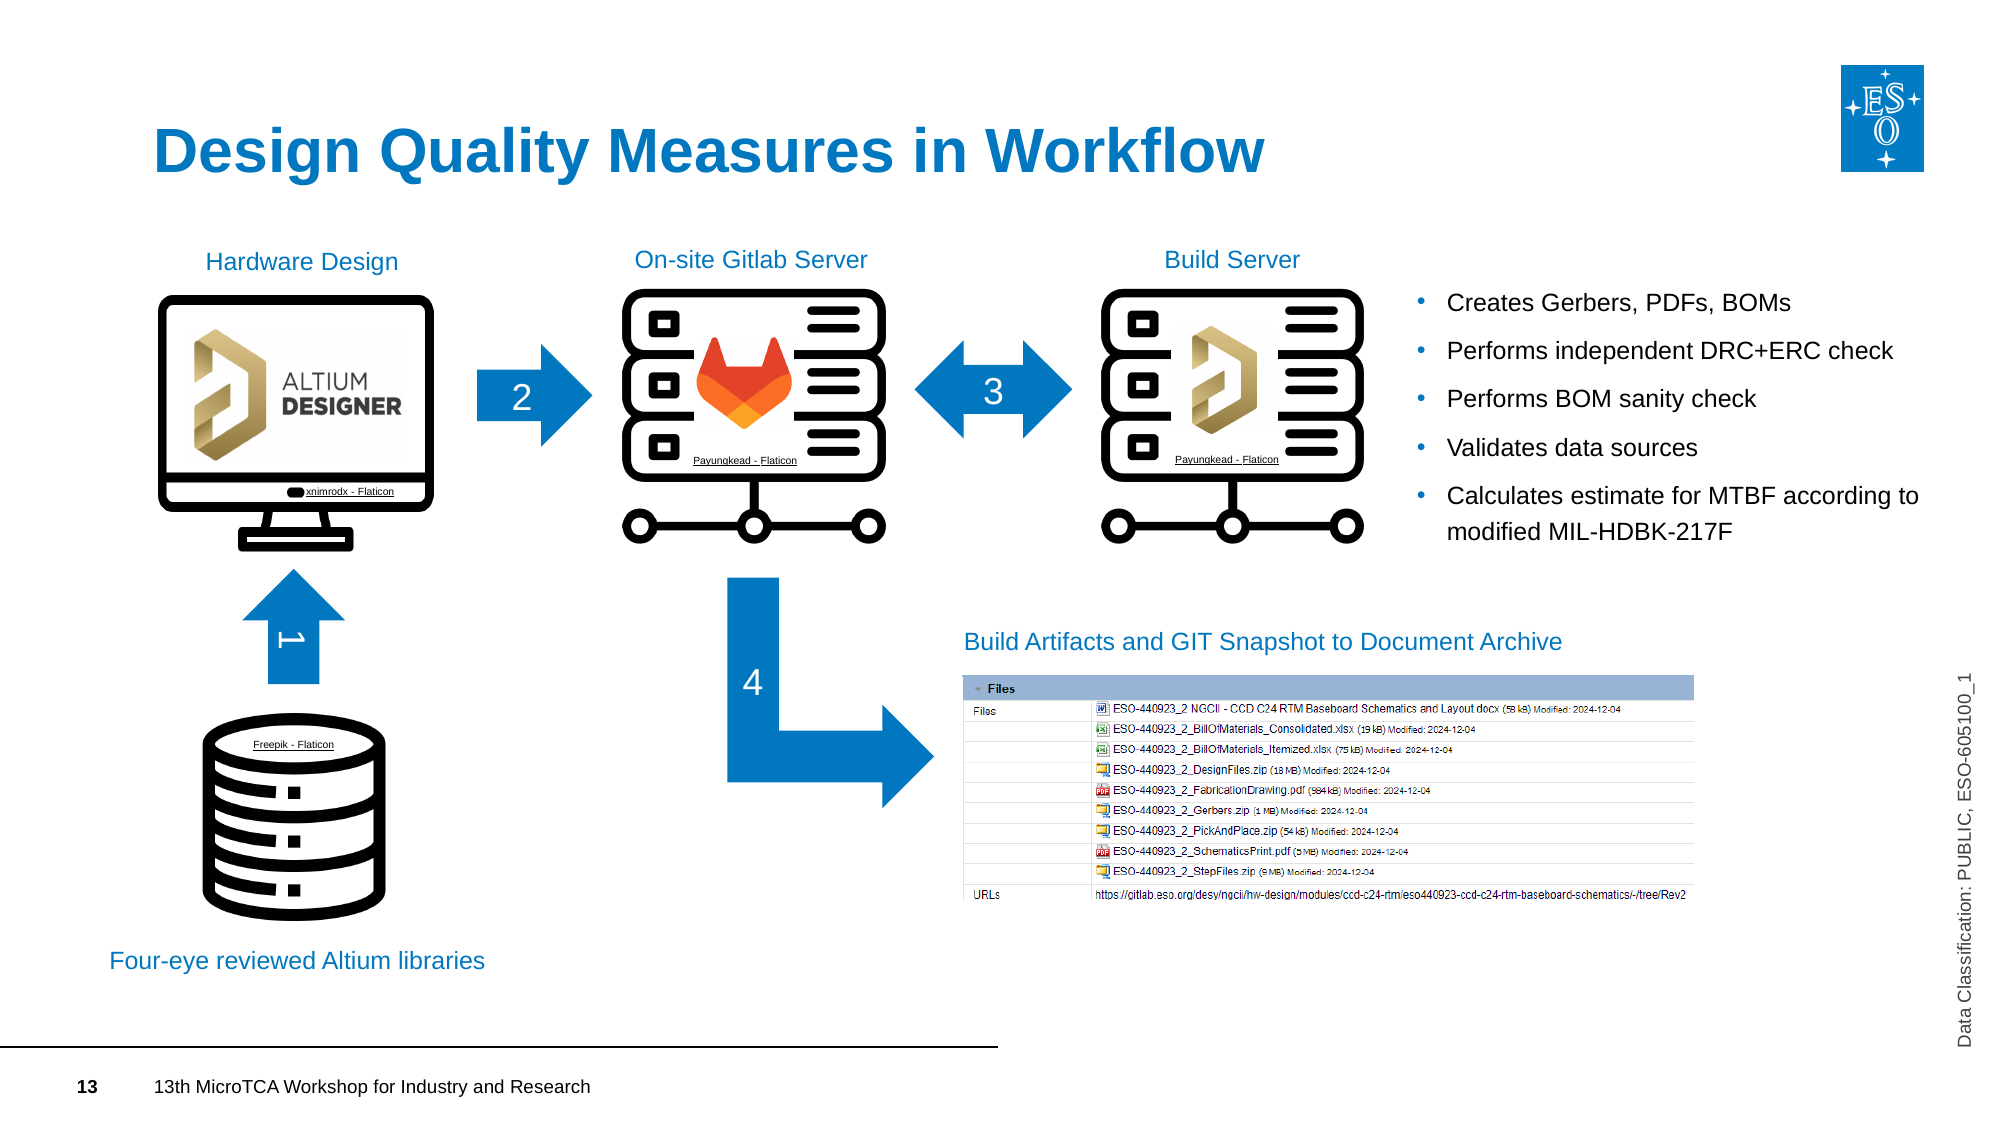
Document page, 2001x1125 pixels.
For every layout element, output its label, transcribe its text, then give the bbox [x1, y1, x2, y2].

footer 13th MicroTCA Workshop for Industry and Research [153, 1071, 998, 1101]
text_box Hardware Design [190, 238, 415, 265]
picture [1841, 65, 1924, 172]
title Design Quality Measures in Workflow [153, 0, 1616, 187]
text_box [1101, 284, 1365, 548]
text_box 3 [913, 337, 1074, 441]
text_box On-site Gitlab Server [619, 236, 884, 281]
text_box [622, 284, 886, 548]
text_box Build Artifacts and GIT Snapshot to Document Archive [949, 618, 1401, 663]
list Creates Gerbers, PDFs, BOMs Performs independent DRC+ERC check Performs BOM sanity check Validates data sources Calculates estimate for MTBF according to modified MIL-HDBK-217F [1401, 280, 1929, 694]
text_box 1 [239, 581, 348, 686]
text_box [153, 265, 438, 581]
picture [962, 675, 1694, 900]
text_box Build Server [1149, 236, 1316, 281]
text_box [190, 714, 398, 921]
text_box Four-eye reviewed Altium libraries [94, 937, 502, 983]
text_box 2 [476, 341, 594, 450]
slide_number Data Classification: PUBLIC, ESO-605100_1 [1923, 175, 1975, 1049]
picture [1171, 326, 1278, 434]
text_box 4 [726, 576, 936, 811]
